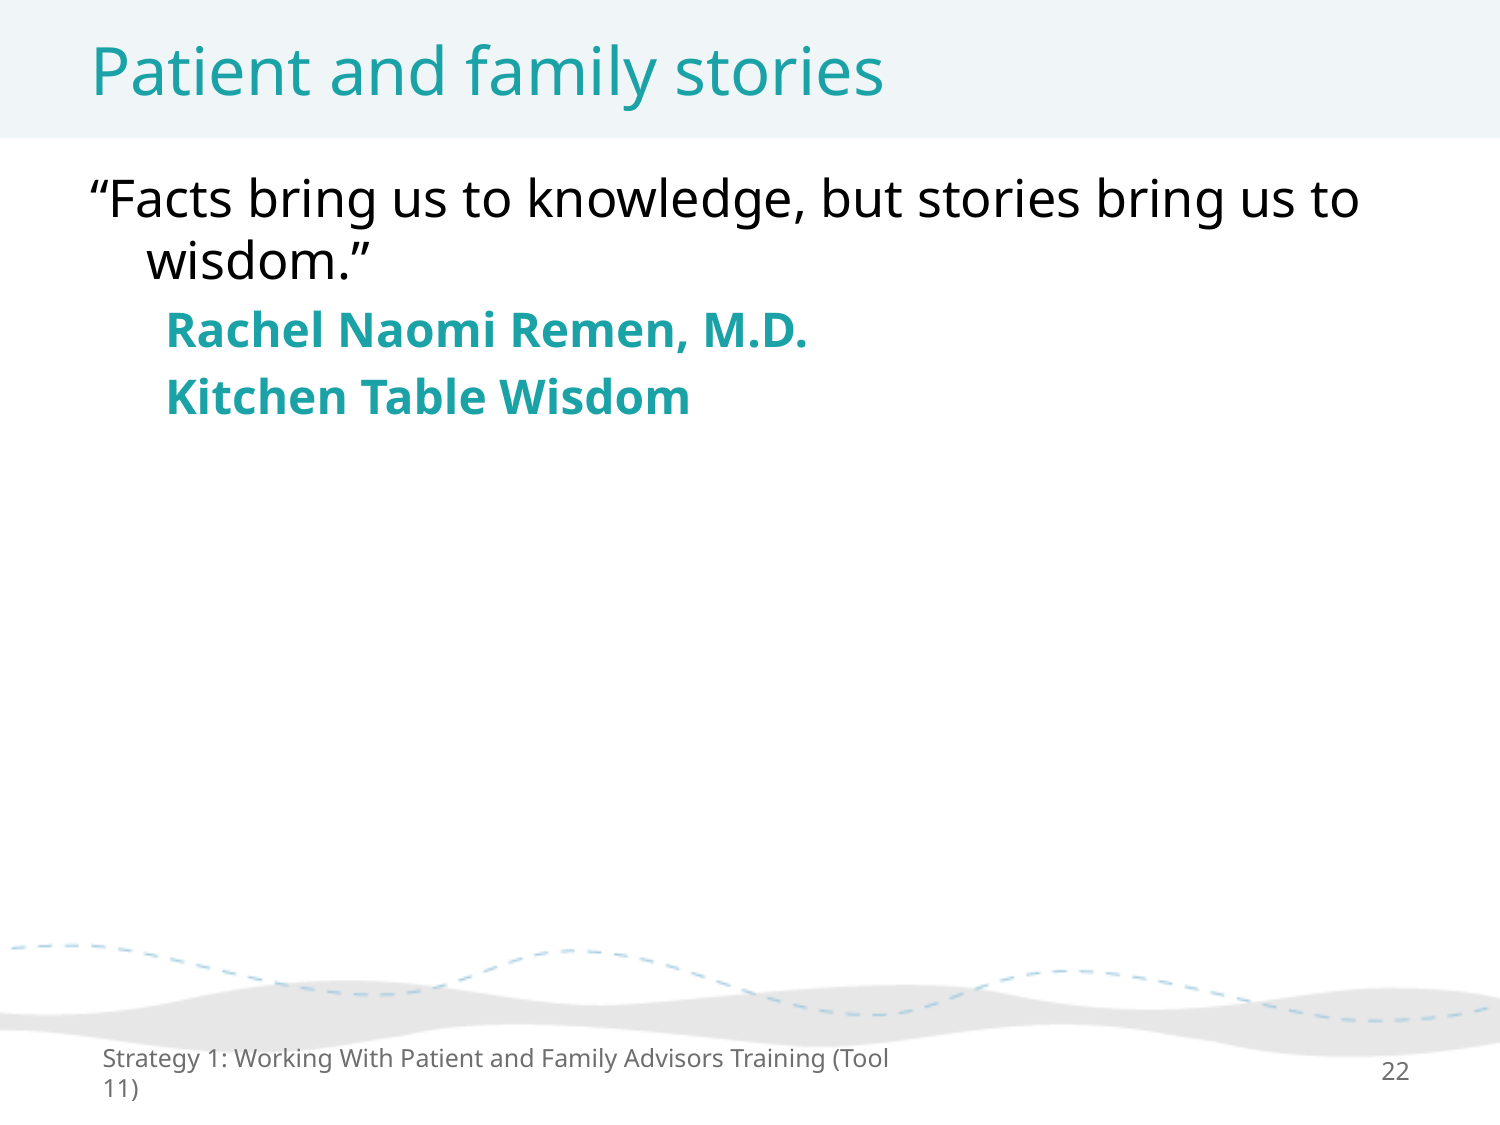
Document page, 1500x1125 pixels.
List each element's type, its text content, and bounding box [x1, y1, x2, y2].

slide_number 22 [1074, 1042, 1425, 1103]
title Patient and family stories [75, 0, 1425, 138]
footer Strategy 1: Working With Patient and Family Advisors Training (Tool 11) [87, 1042, 925, 1103]
list “Facts bring us to knowledge, but stories bring us to wisdom.” Rachel Naomi Remen, M.D. Kitchen Table Wisdom [75, 157, 1500, 900]
picture [0, 0, 1500, 1125]
